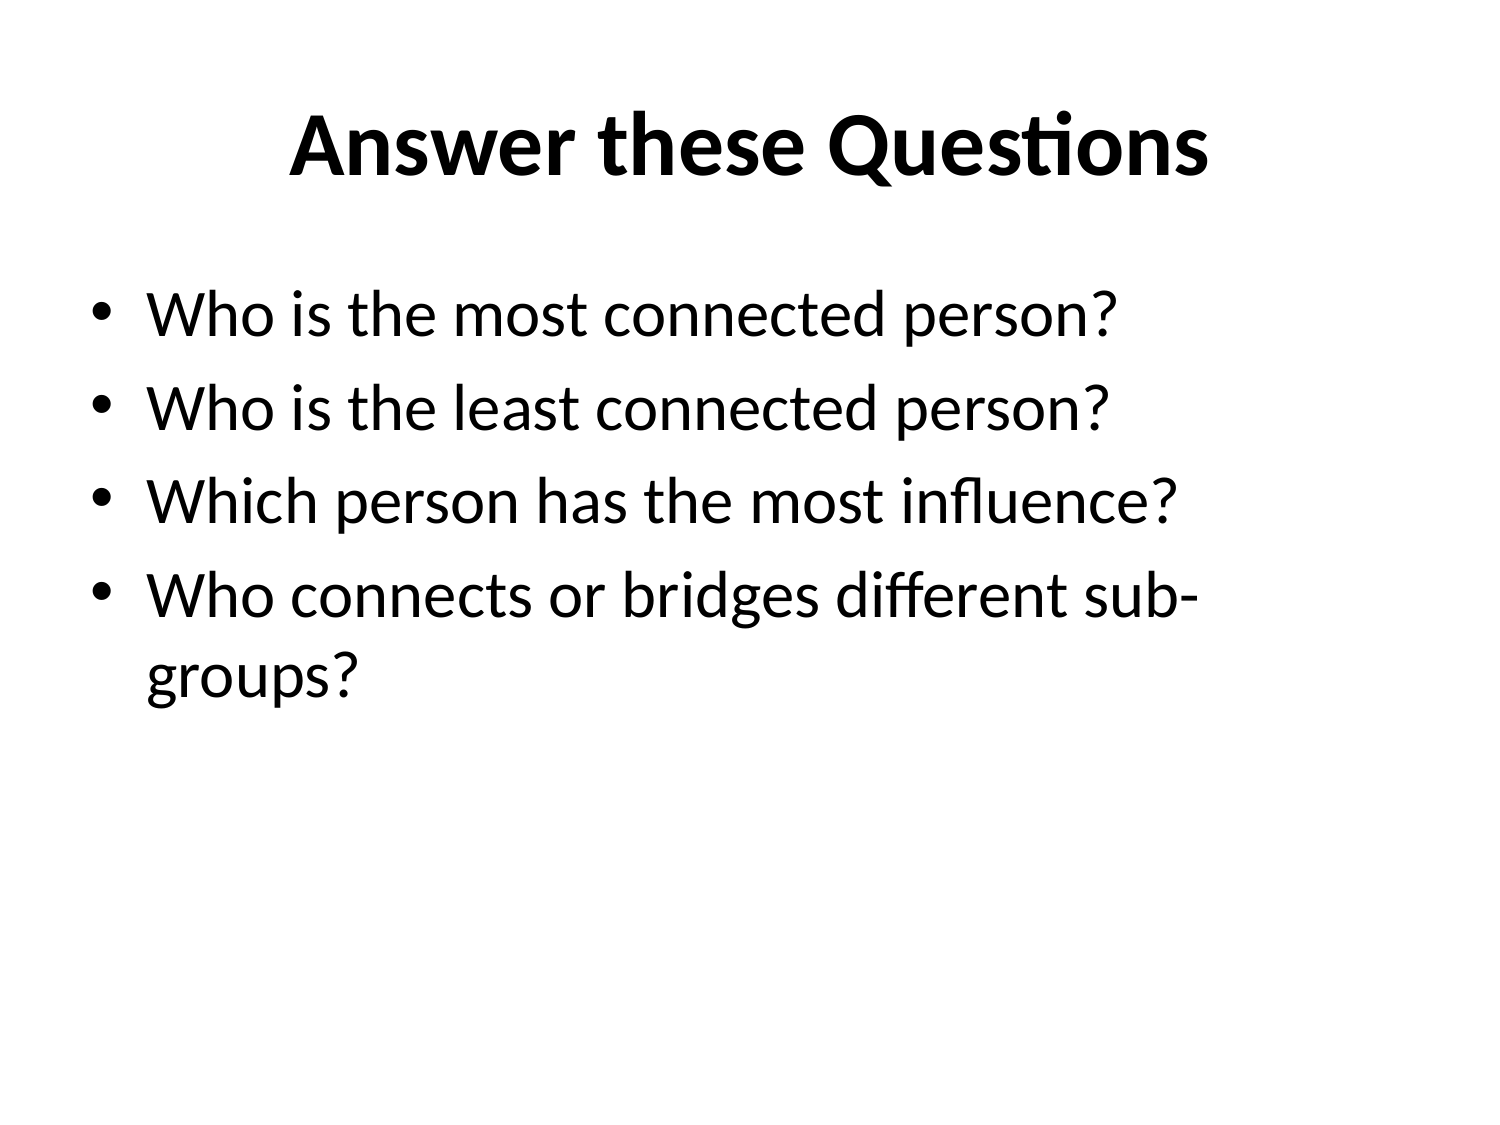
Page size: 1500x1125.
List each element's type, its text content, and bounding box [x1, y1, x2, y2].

title Answer these Questions [75, 45, 1425, 233]
list Who is the most connected person? Who is the least connected person? Which person has the most influence? Who connects or bridges different sub-groups? [75, 262, 1425, 1005]
